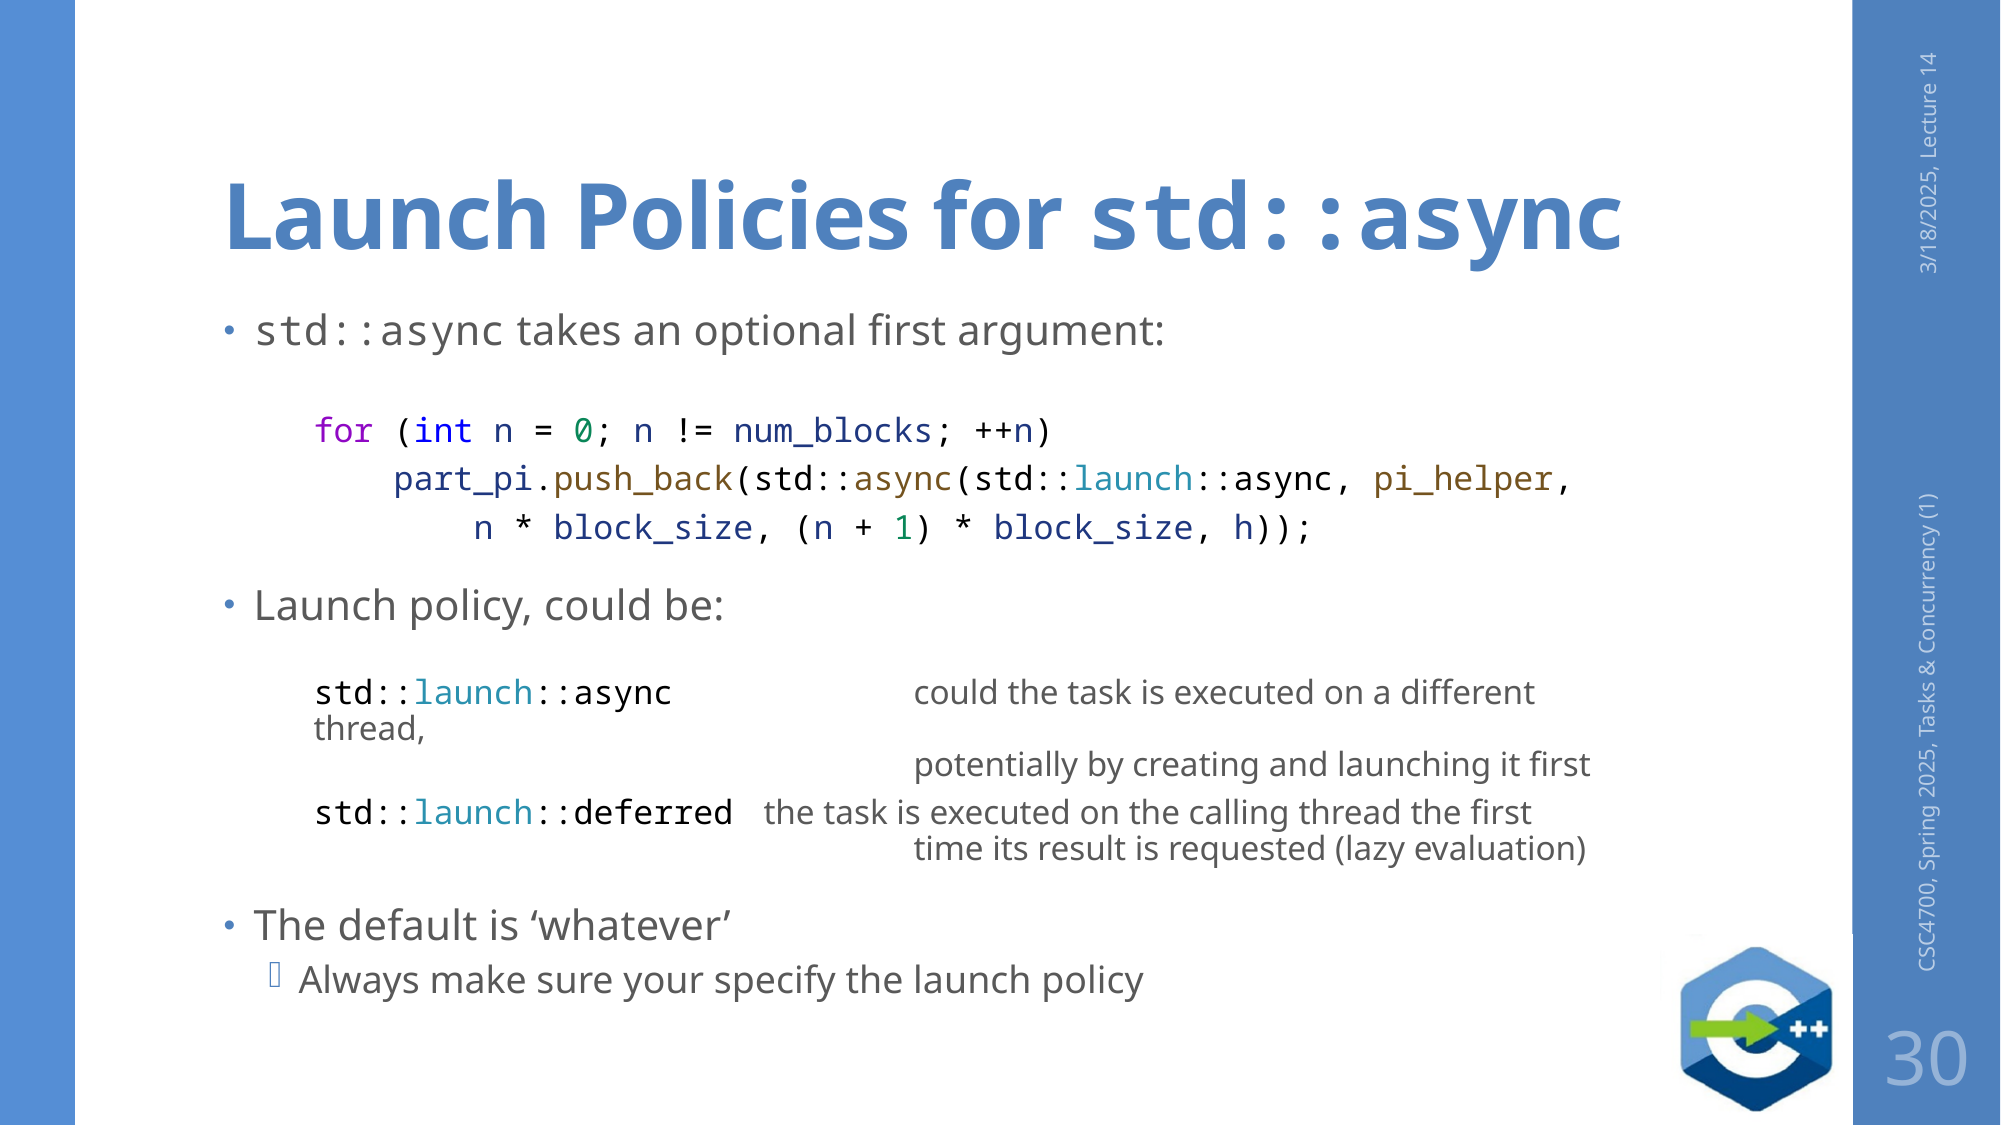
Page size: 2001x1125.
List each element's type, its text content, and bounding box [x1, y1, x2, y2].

footer CSC4700, Spring 2025, Tasks & Concurrency (1) [1897, 400, 1958, 988]
list std::async takes an optional first argument: for (int n = 0; n != num_blocks; ++n) part_pi.push_back(std::async(std::launch::async, pi_helper, n * block_size, (n + 1) * block_size, h)); Launch policy, could be: std::launch::async could the task is executed on a different thread, potentially by creating and launching it first std::launch::deferred the task is executed on the calling thread the first time its result is requested (lazy evaluation) The default is ‘whatever’ Always make sure your specify the launch policy [208, 299, 1619, 1014]
title Launch Policies for std::async [206, 48, 1797, 278]
picture [1660, 934, 1853, 1125]
slide_number 30 [1852, 1012, 2000, 1110]
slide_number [1897, 37, 1958, 351]
